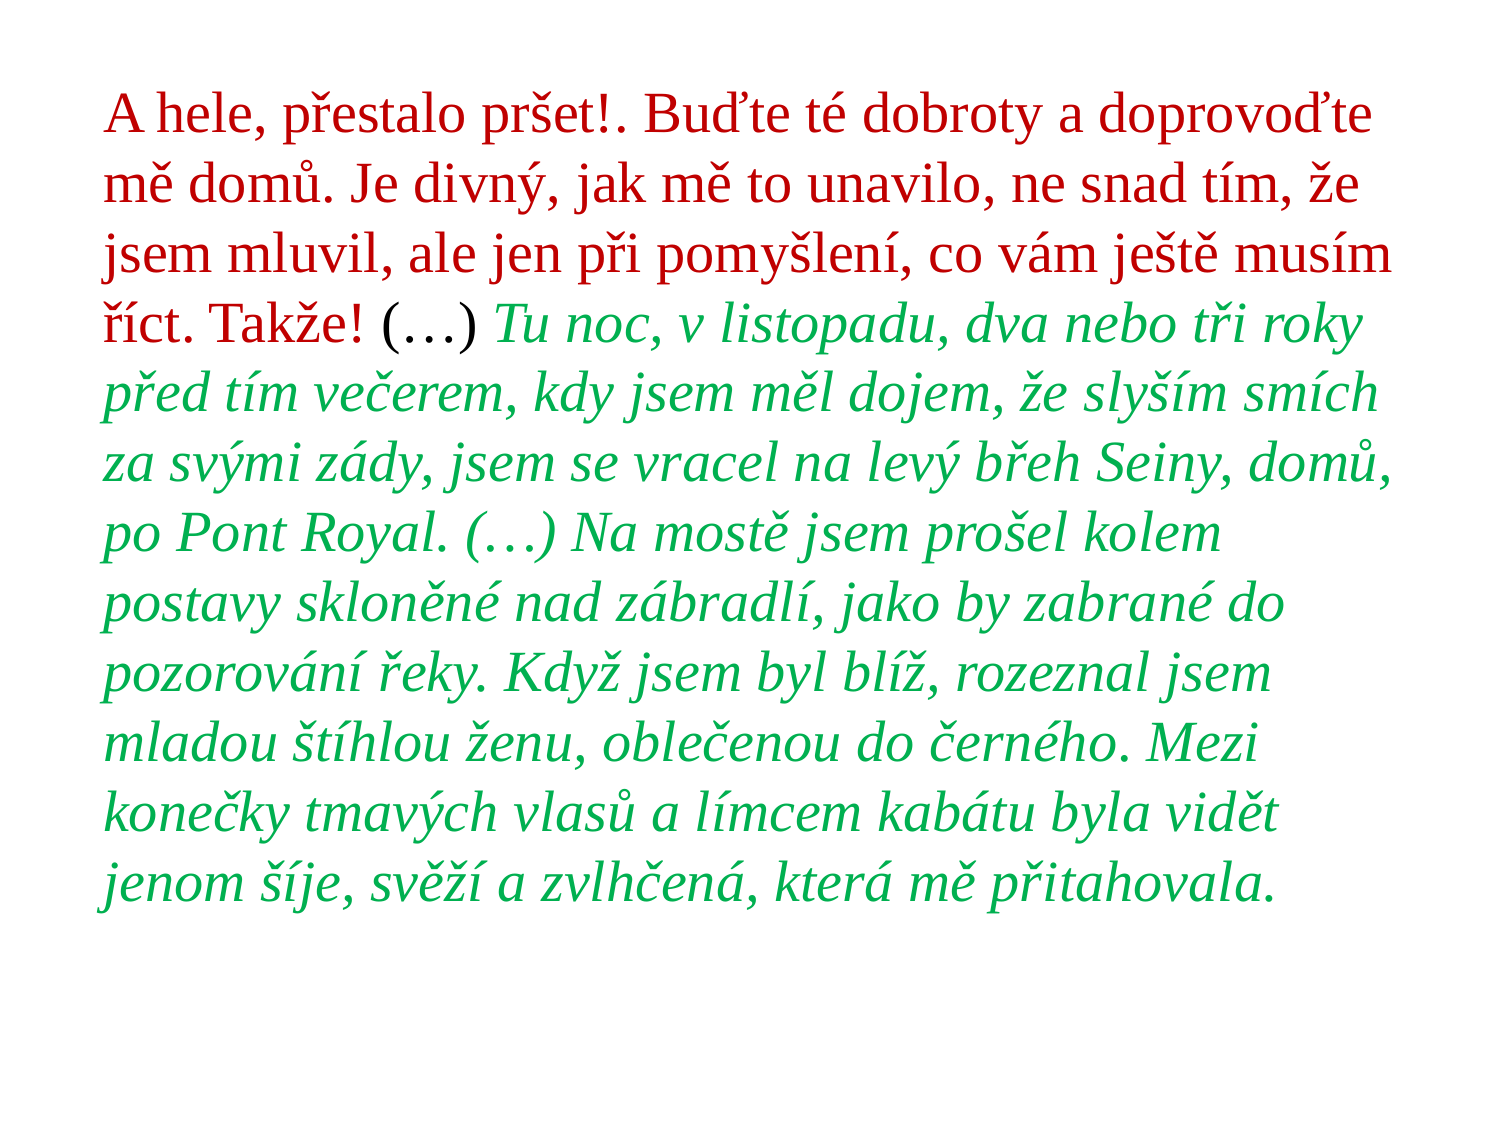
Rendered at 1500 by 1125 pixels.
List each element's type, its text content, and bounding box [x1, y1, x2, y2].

text_box A hele, přestalo pršet!. Buďte té dobroty a doprovoďte mě domů. Je divný, jak mě to unavilo, ne snad tím, že jsem mluvil, ale jen při pomyšlení, co vám ještě musím říct. Takže! (…) Tu noc, v listopadu, dva nebo tři roky před tím večerem, kdy jsem měl dojem, že slyším smích za svými zády, jsem se vracel na levý břeh Seiny, domů, po Pont Royal. (…) Na mostě jsem prošel kolem postavy skloněné nad zábradlí, jako by zabrané do pozorování řeky. Když jsem byl blíž, rozeznal jsem mladou štíhlou ženu, oblečenou do černého. Mezi konečky tmavých vlasů a límcem kabátu byla vidět jenom šíje, svěží a zvlhčená, která mě přitahovala. [88, 66, 1424, 921]
